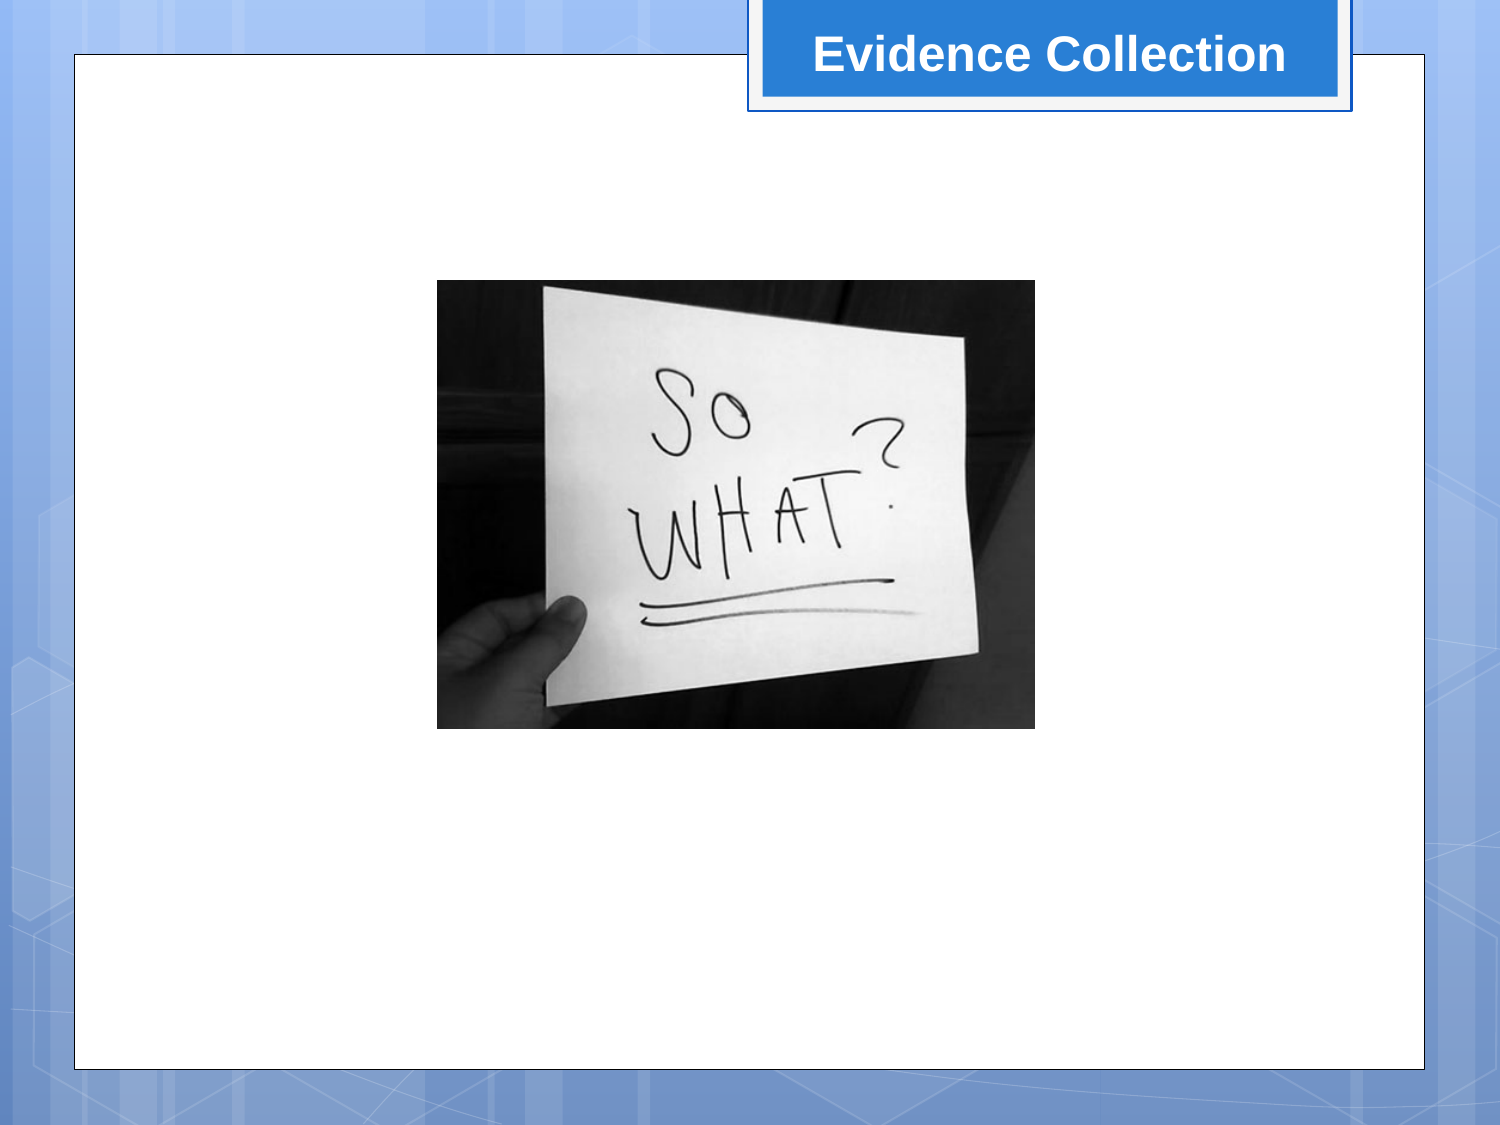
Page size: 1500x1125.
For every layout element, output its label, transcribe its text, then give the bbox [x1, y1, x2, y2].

text_box Evidence Collection [761, 14, 1339, 94]
text_box [126, 153, 1405, 783]
picture [437, 280, 1035, 729]
